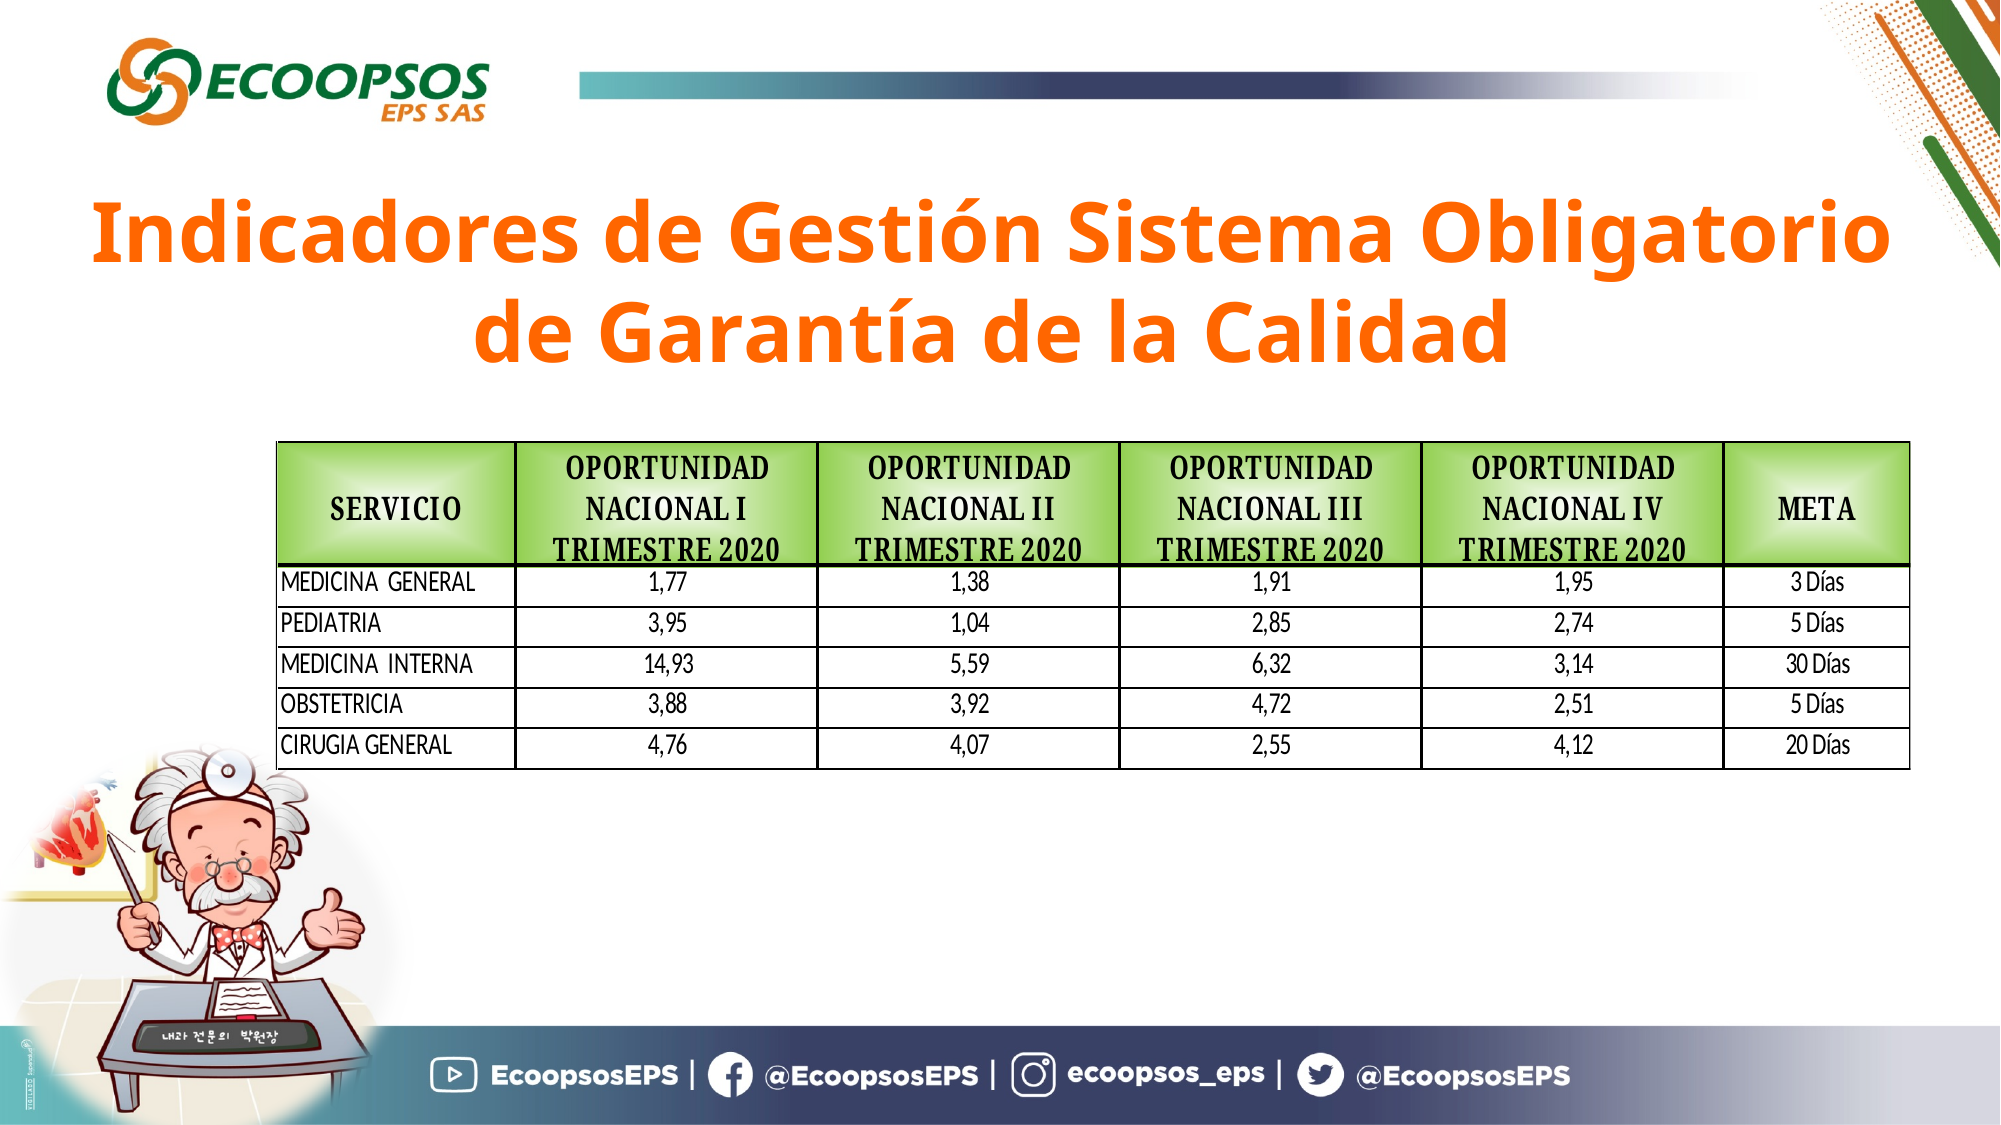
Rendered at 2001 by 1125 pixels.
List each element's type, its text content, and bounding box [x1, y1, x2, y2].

picture [0, 0, 2000, 1125]
text_box Indicadores de Gestión Sistema Obligatorio de Garantía de la Calidad [48, 171, 1939, 387]
